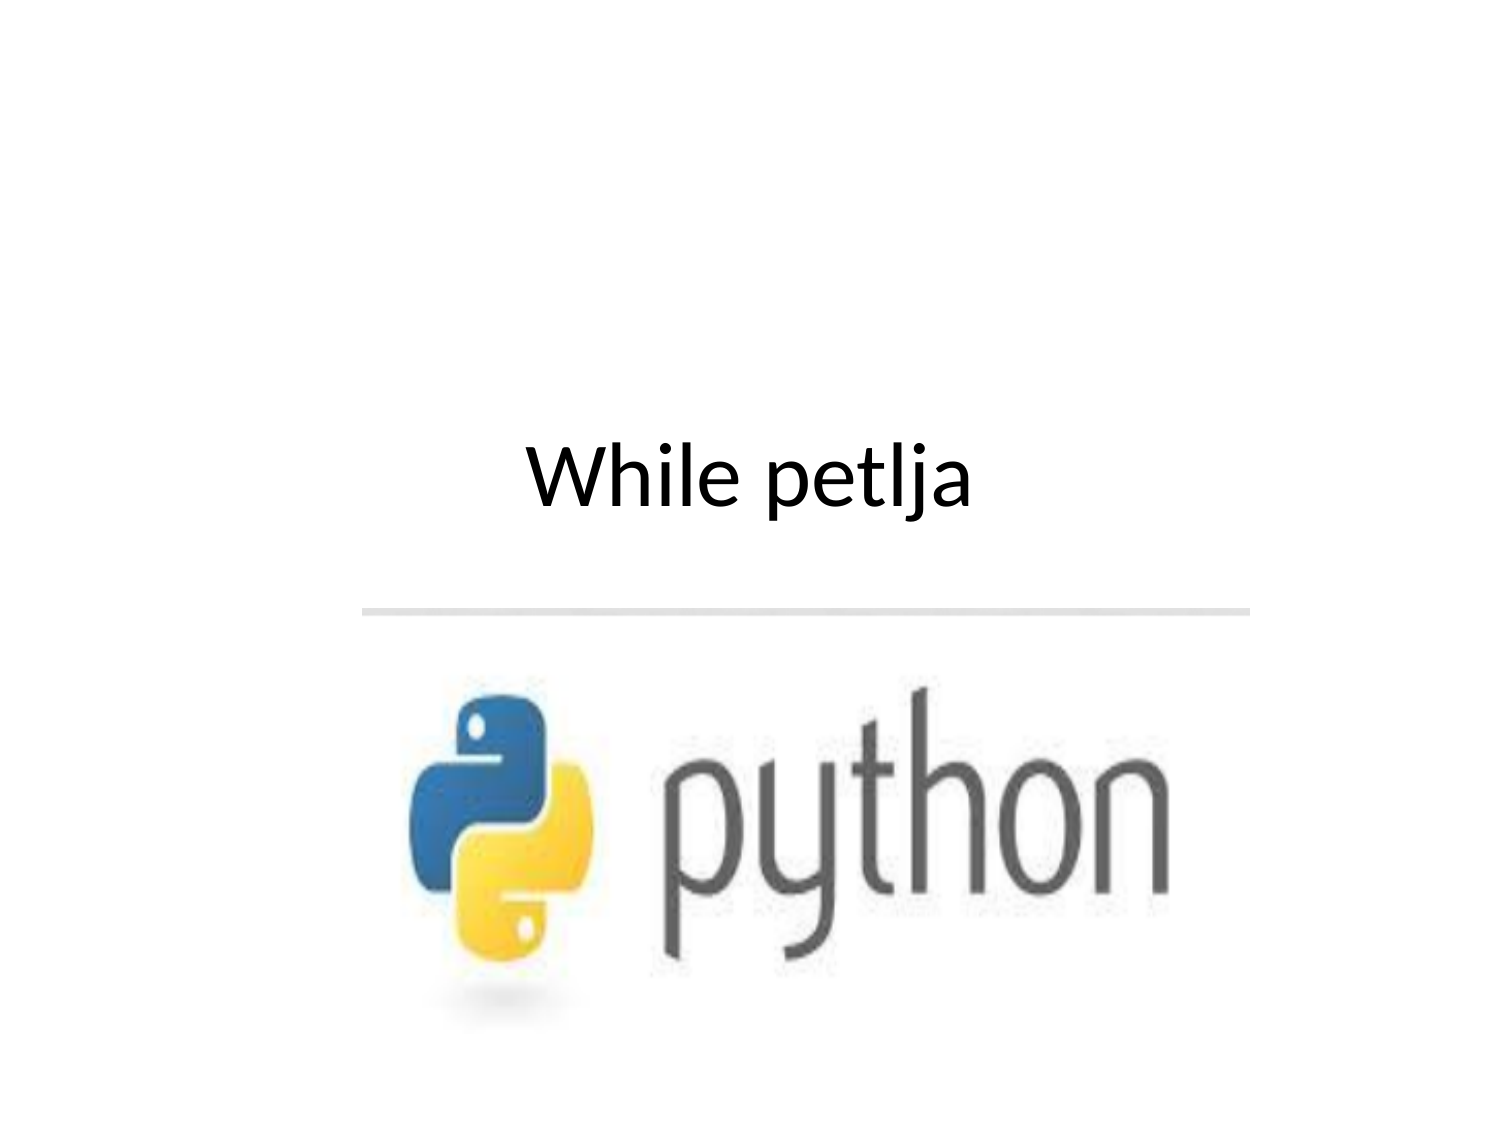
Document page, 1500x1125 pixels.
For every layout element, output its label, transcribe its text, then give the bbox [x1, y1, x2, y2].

title While petlja [112, 349, 1388, 591]
picture [362, 608, 1250, 1034]
